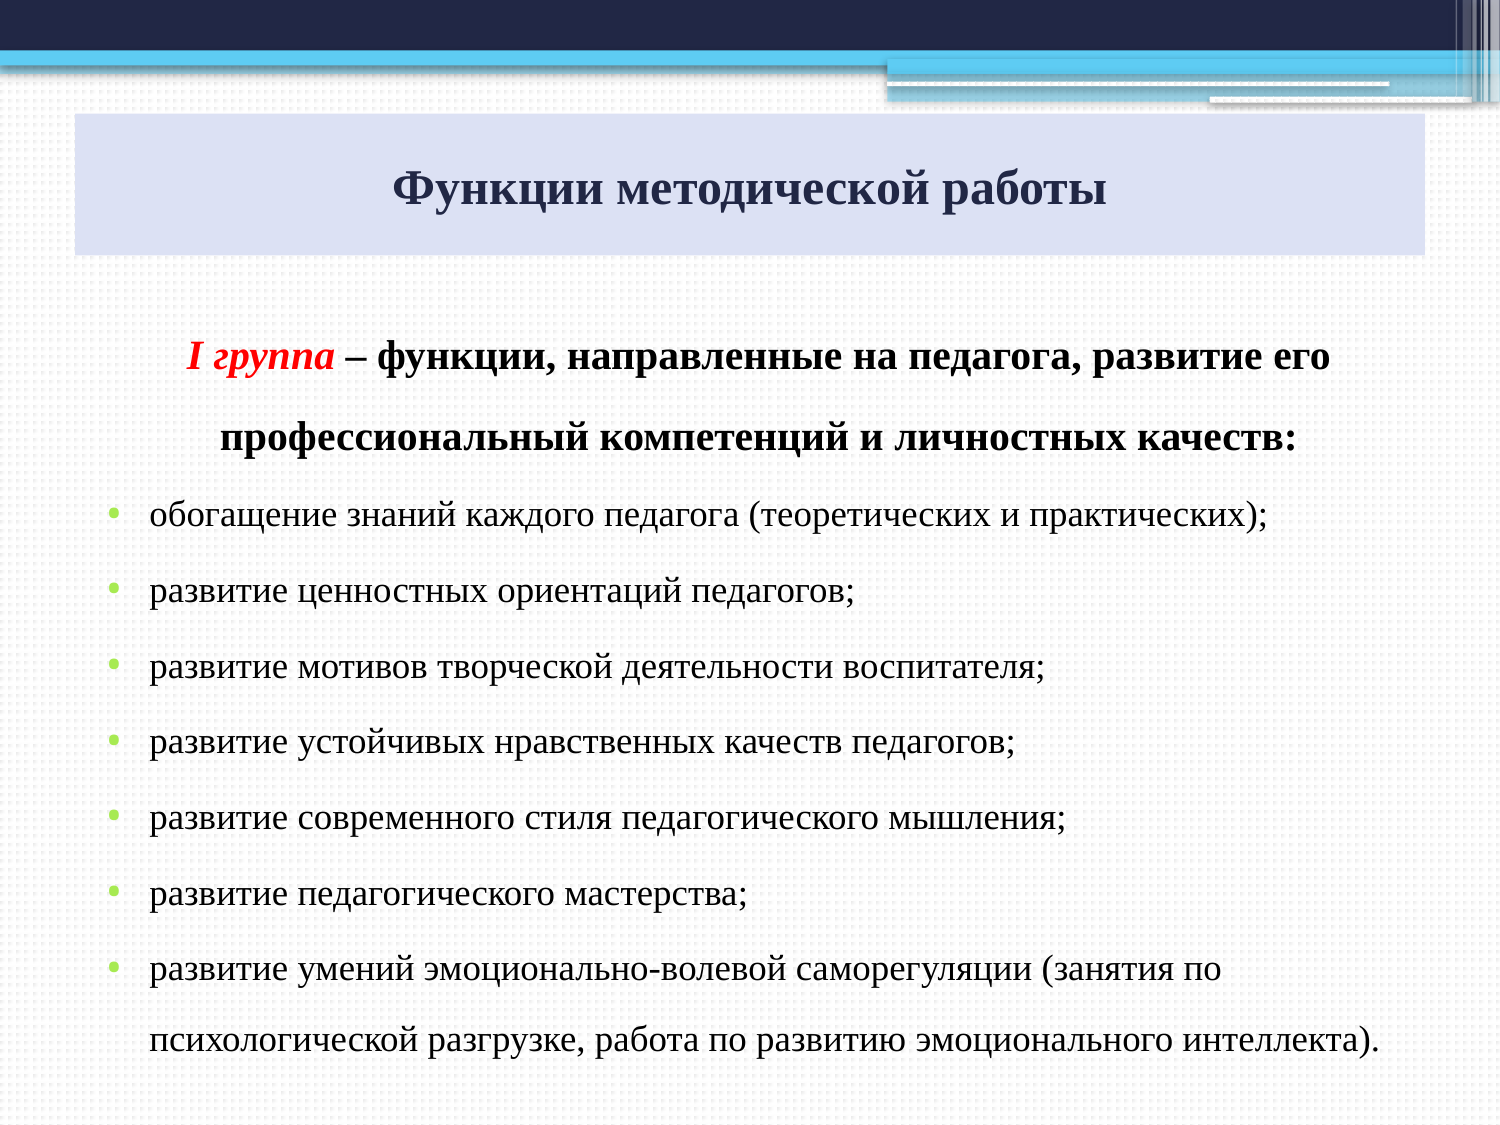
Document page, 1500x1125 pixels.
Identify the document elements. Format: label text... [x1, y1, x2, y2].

list I группа – функции, направленные на педагога, развитие его профессиональный компетенций и личностных качеств: обогащение знаний каждого педагога (теоретических и практических); развитие ценностных ориентаций педагогов; развитие мотивов творческой деятельности воспитателя; развитие устойчивых нравственных качеств педагогов; развитие современного стиля педагогического мышления; развитие педагогического мастерства; развитие умений эмоционально-волевой саморегуляции (занятия по психологической разгрузке, работа по развитию эмоционального интеллекта). [75, 290, 1425, 1079]
title Функции методической работы [75, 113, 1425, 256]
